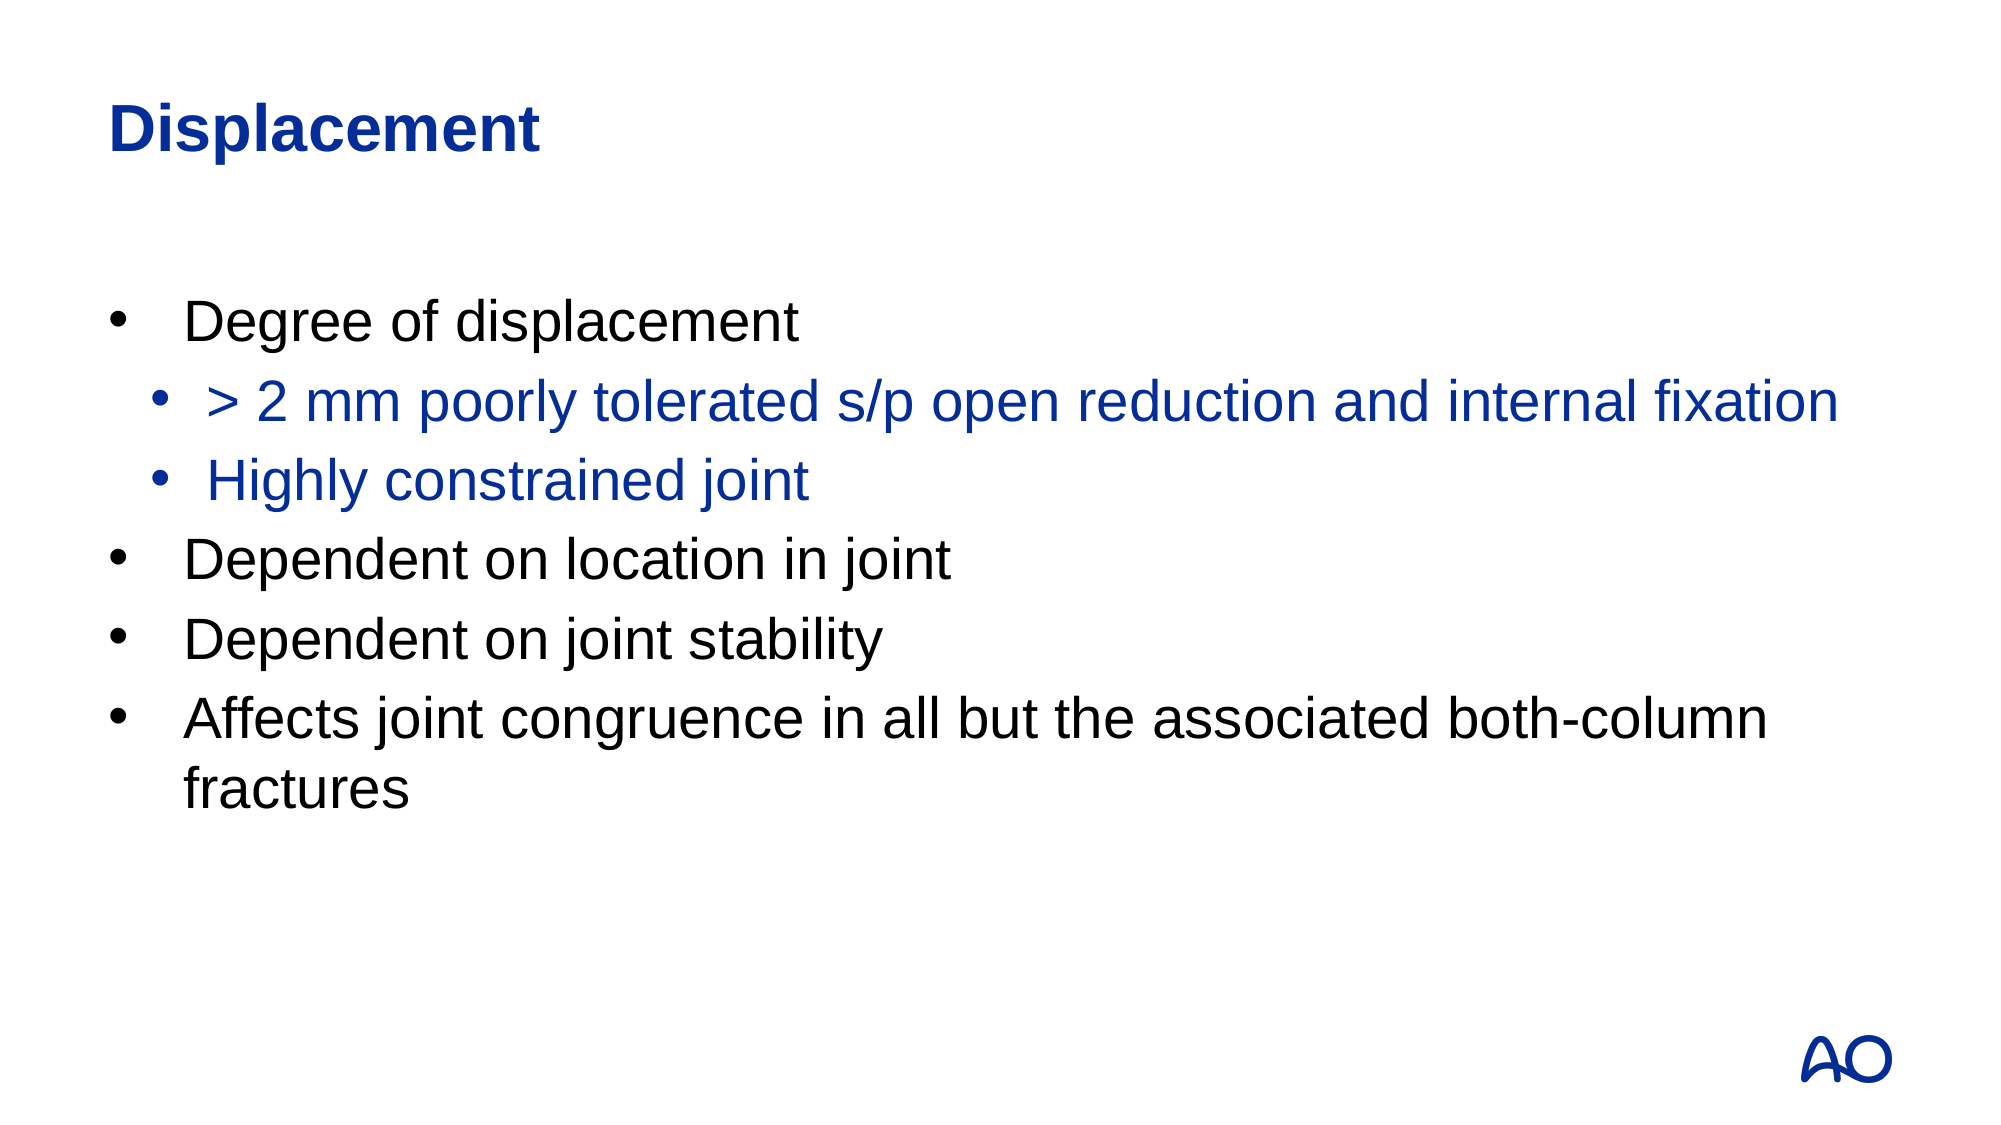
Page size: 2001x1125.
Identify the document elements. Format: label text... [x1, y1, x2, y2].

list Degree of displacement > 2 mm poorly tolerated s/p open reduction and internal fixation Highly constrained joint Dependent on location in joint Dependent on joint stability Affects joint congruence in all but the associated both-column fractures [108, 283, 1852, 961]
title Displacement [108, 84, 1892, 244]
picture [1801, 1035, 1892, 1083]
